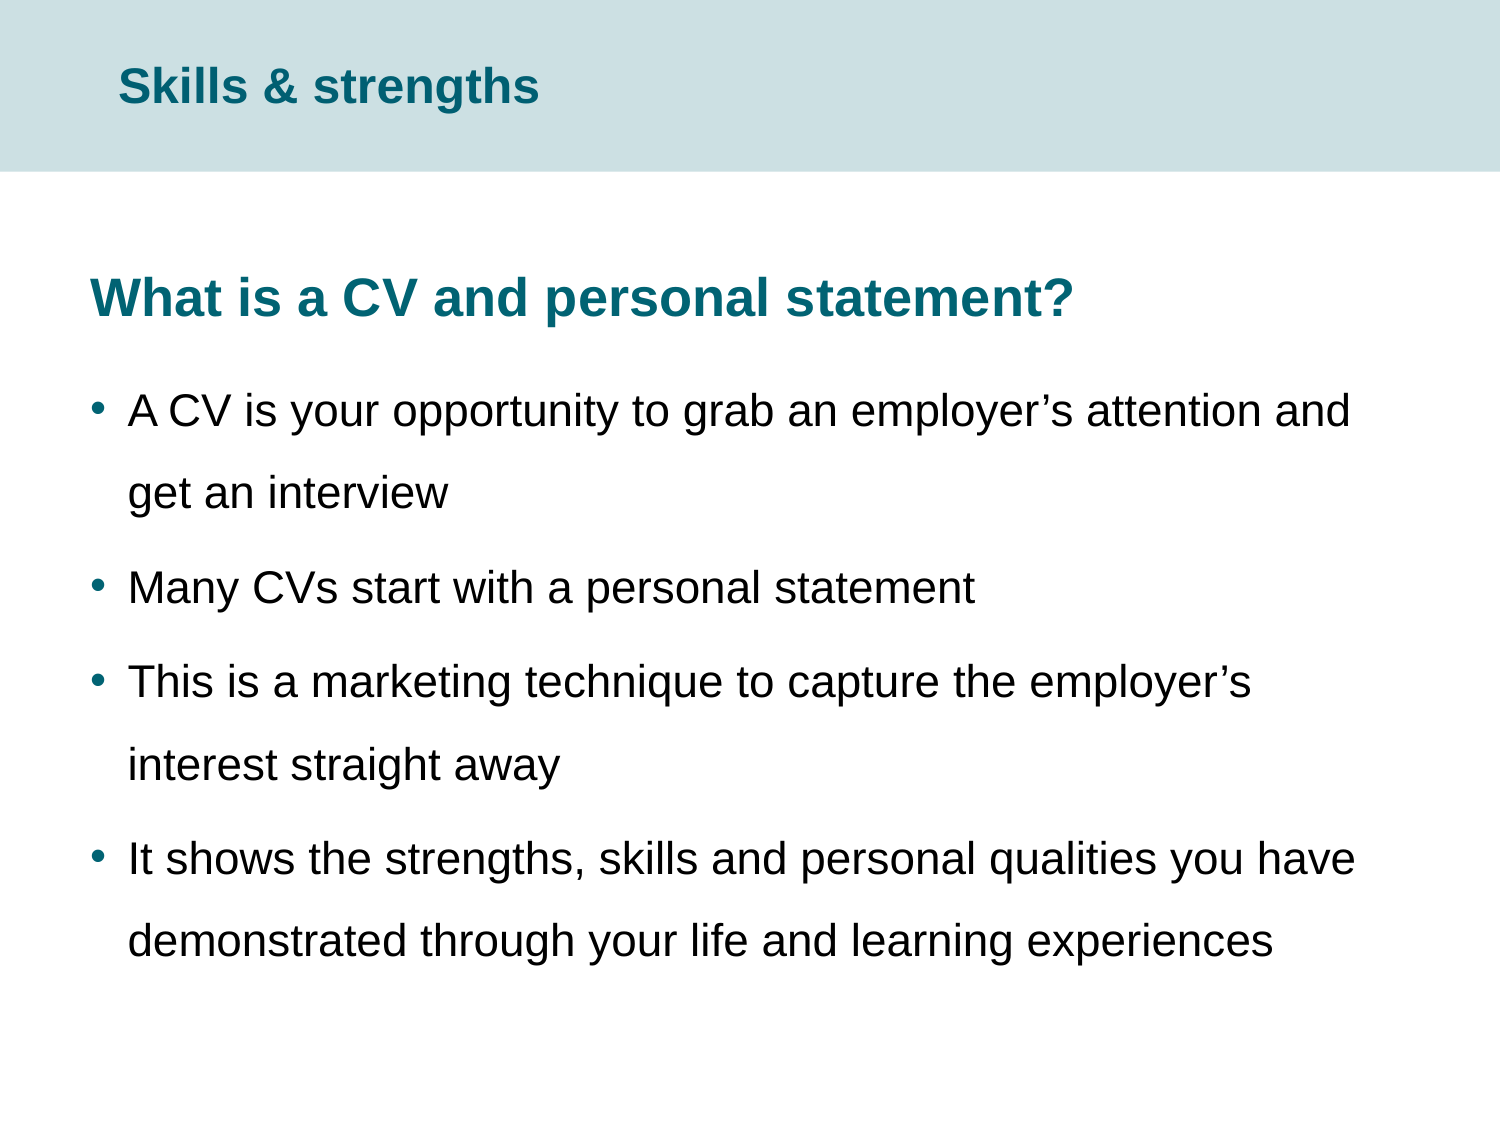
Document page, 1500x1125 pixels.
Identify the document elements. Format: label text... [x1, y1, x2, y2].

list What is a CV and personal statement? A CV is your opportunity to grab an employer’s attention and get an interview Many CVs start with a personal statement This is a marketing technique to capture the employer’s interest straight away It shows the strengths, skills and personal qualities you have demonstrated through your life and learning experiences [75, 262, 1425, 1005]
title Skills & strengths [103, 3, 1397, 172]
